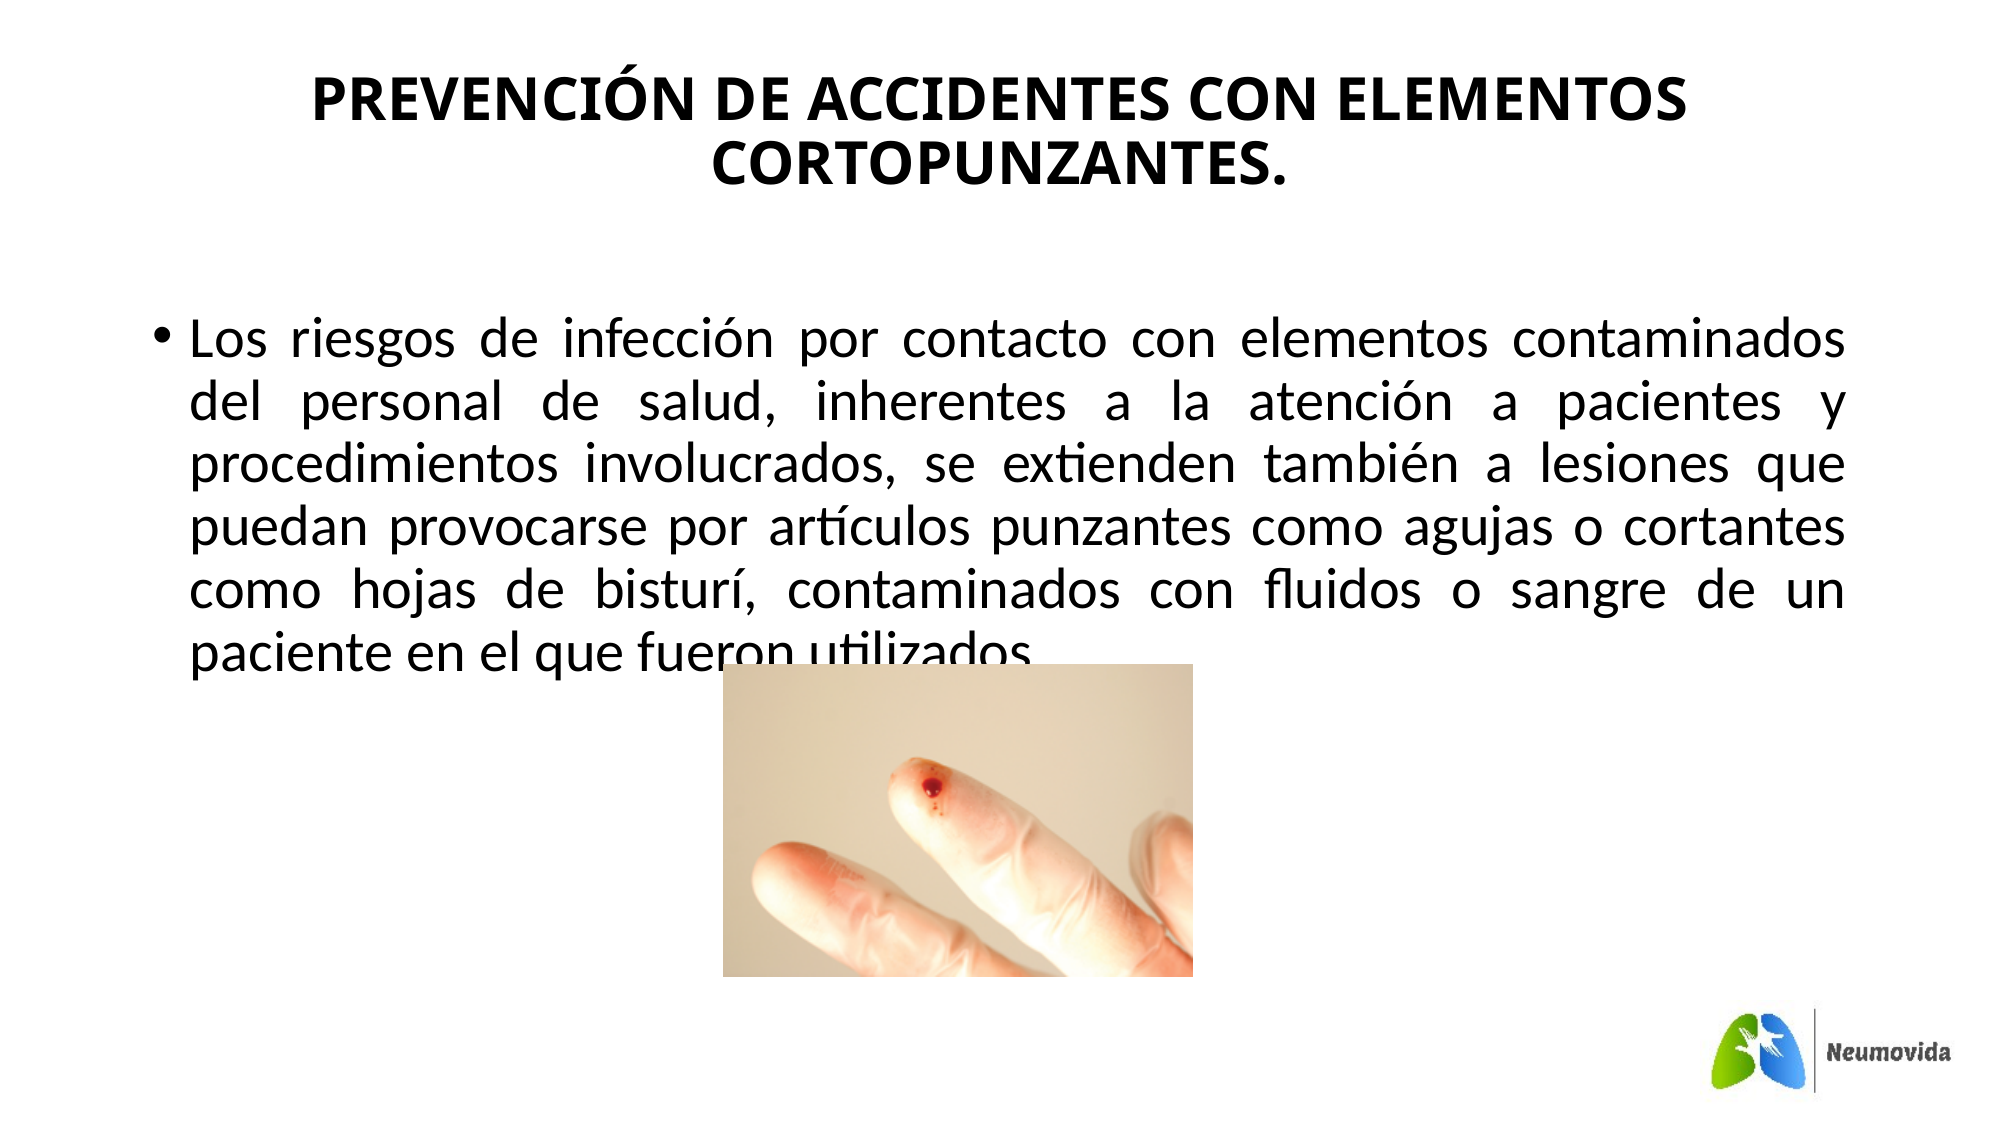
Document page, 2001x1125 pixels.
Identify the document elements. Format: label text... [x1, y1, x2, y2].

list Los riesgos de infección por contacto con elementos contaminados del personal de salud, inherentes a la atención a pacientes y procedimientos involucrados, se extienden también a lesiones que puedan provocarse por artículos punzantes como agujas o cortantes como hojas de bisturí, contaminados con fluidos o sangre de un paciente en el que fueron utilizados. [137, 299, 1863, 1014]
title PREVENCIÓN DE ACCIDENTES CON ELEMENTOS CORTOPUNZANTES. [137, 59, 1863, 278]
picture [723, 664, 1193, 977]
picture [1699, 1000, 1958, 1108]
